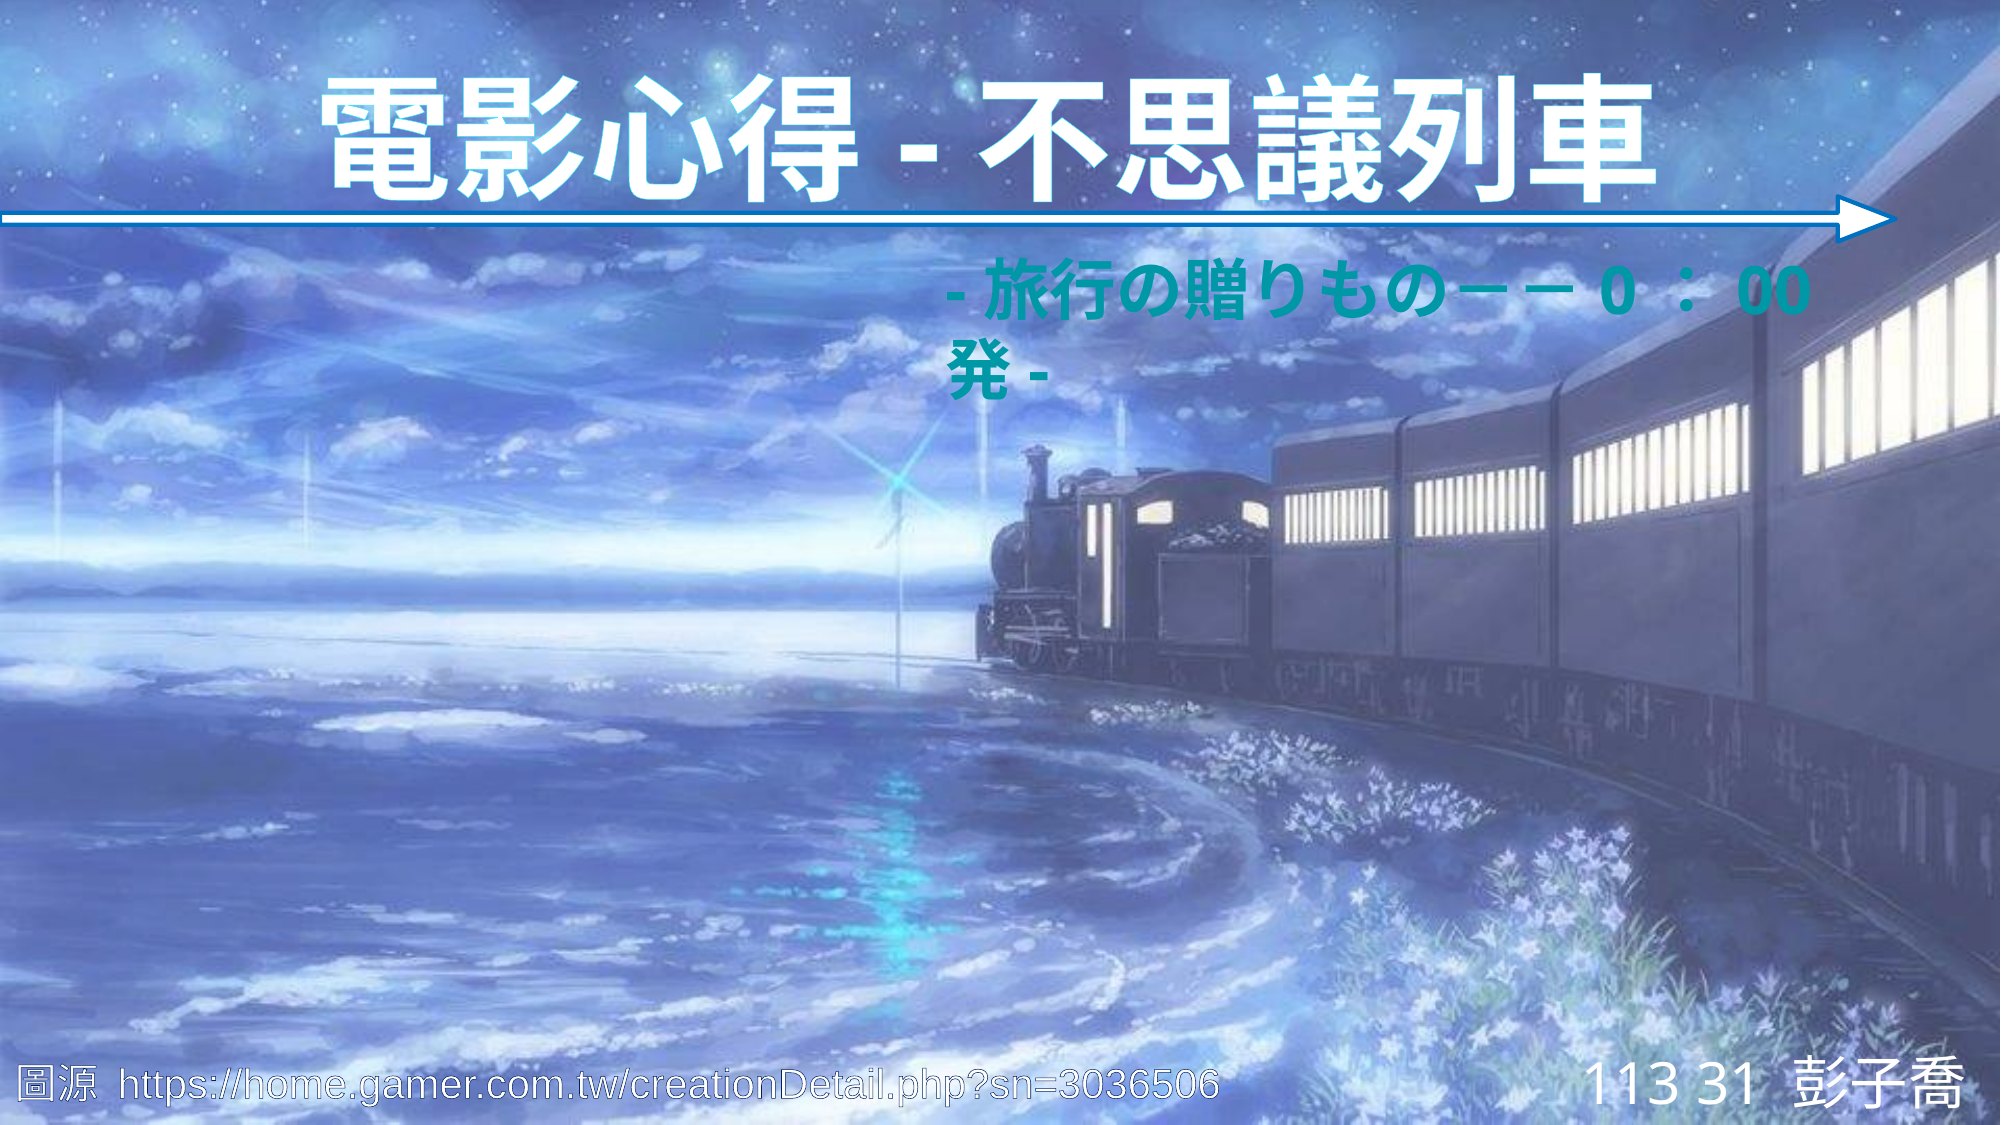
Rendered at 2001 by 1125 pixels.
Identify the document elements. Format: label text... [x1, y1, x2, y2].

text_box [0, 194, 1898, 240]
text_box -旅行の贈りもの－－0：00発- [930, 240, 1865, 415]
text_box 圖源 https://home.gamer.com.tw/creationDetail.php?sn=3036506 [0, 1049, 1268, 1115]
title 電影心得-不思議列車 [55, 32, 1920, 222]
text_box 113 31 彭子喬 [1566, 1039, 2000, 1124]
